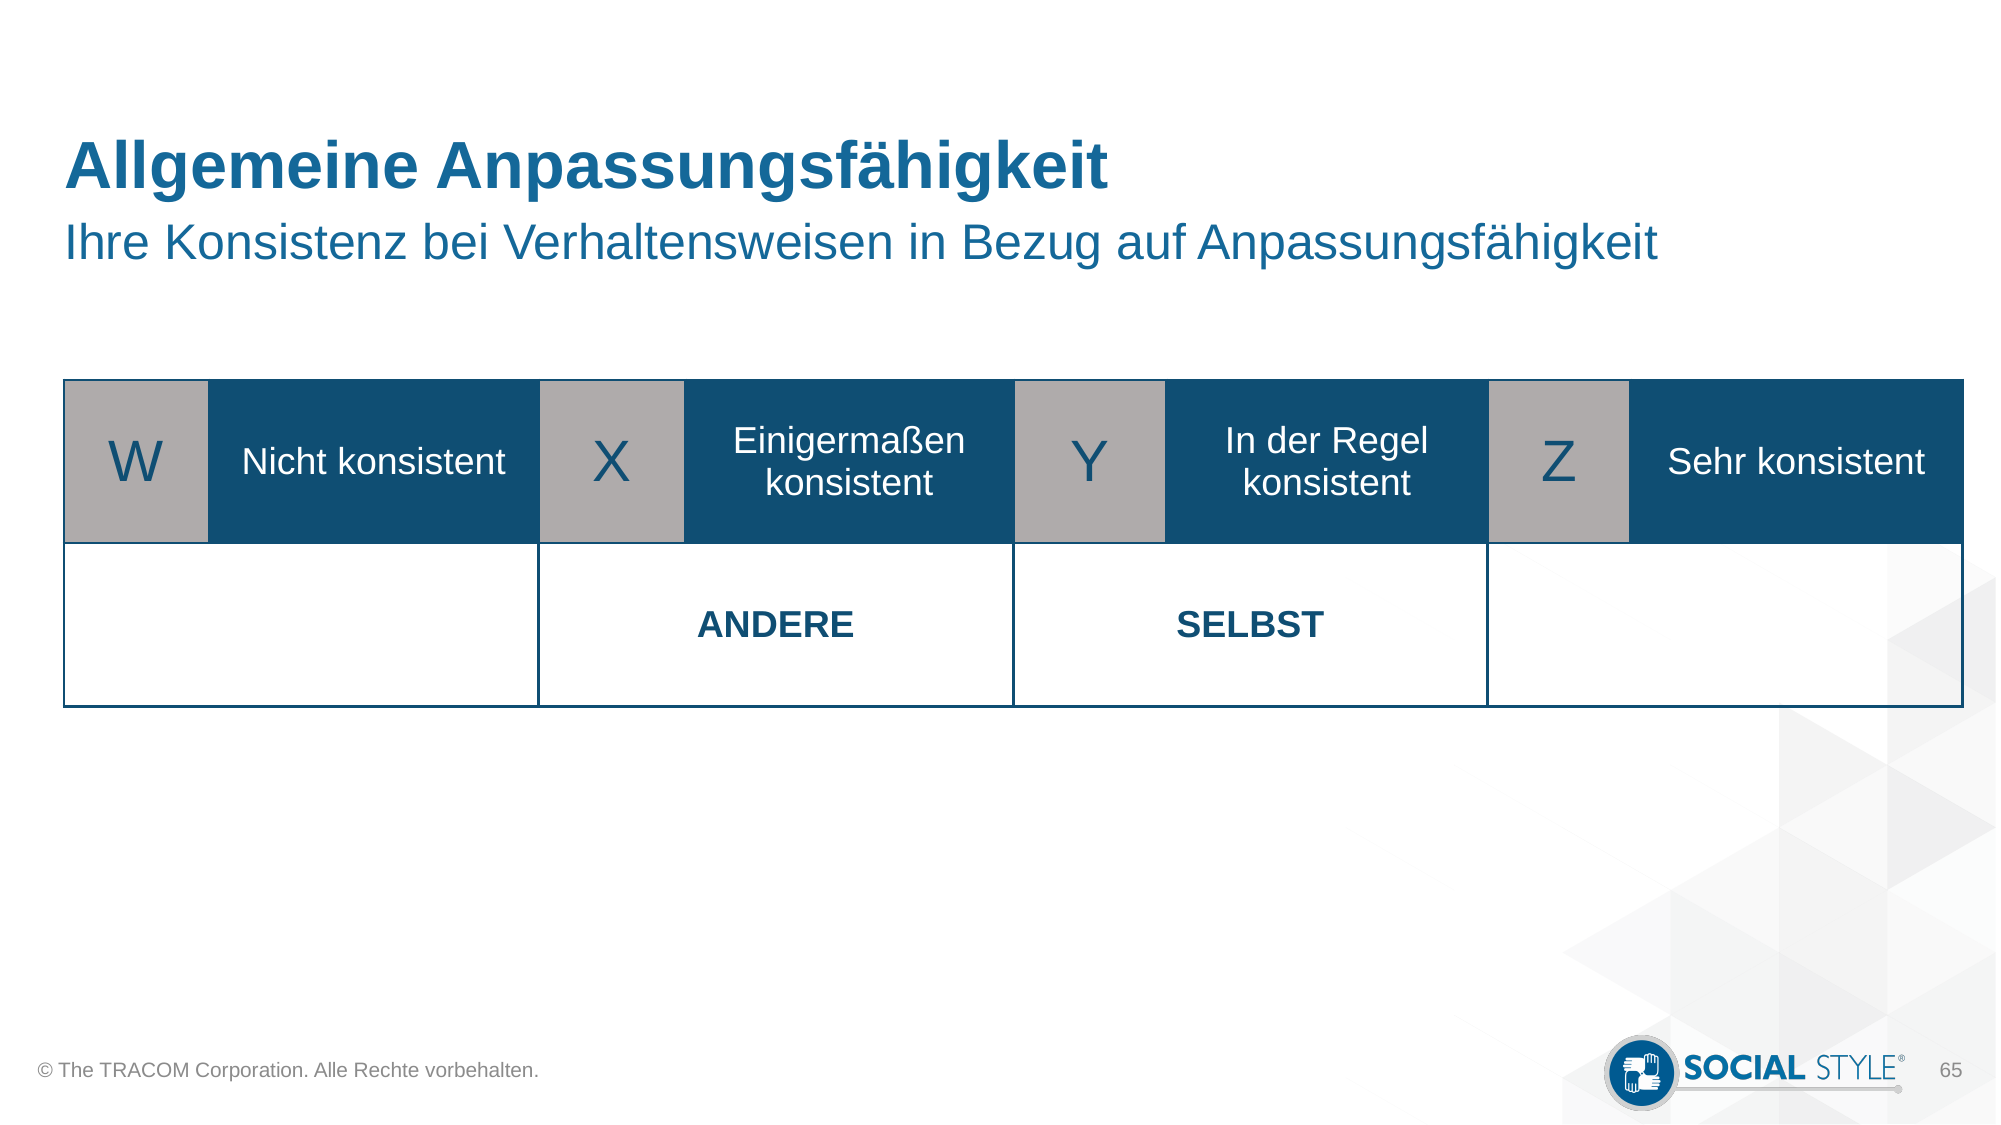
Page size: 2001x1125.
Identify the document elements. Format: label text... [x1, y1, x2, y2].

table_cell [1489, 544, 1961, 705]
picture [1604, 1035, 1905, 1056]
list Ihre Konsistenz bei Verhaltensweisen in Bezug auf Anpassungsfähigkeit [64, 216, 1963, 365]
table_header Nicht konsistent [210, 381, 537, 542]
table_header In der Regel konsistent [1168, 381, 1486, 542]
table_header Einigermaßen konsistent [687, 381, 1012, 542]
title Allgemeine Anpassungsfähigkeit [64, 37, 1963, 204]
picture [1604, 1103, 1905, 1111]
table_header Sehr konsistent [1632, 381, 1961, 542]
slide_number 65 [1512, 1056, 1963, 1103]
table_cell SELBST [1015, 544, 1486, 705]
table_header Z [1489, 381, 1629, 542]
table_header X [540, 381, 684, 542]
table_header Y [1015, 381, 1165, 542]
table_header W [65, 381, 208, 542]
table_cell [65, 544, 537, 705]
table_cell ANDERE [540, 544, 1012, 705]
footer © The TRACOM Corporation. Alle Rechte vorbehalten. [37, 1056, 1338, 1103]
